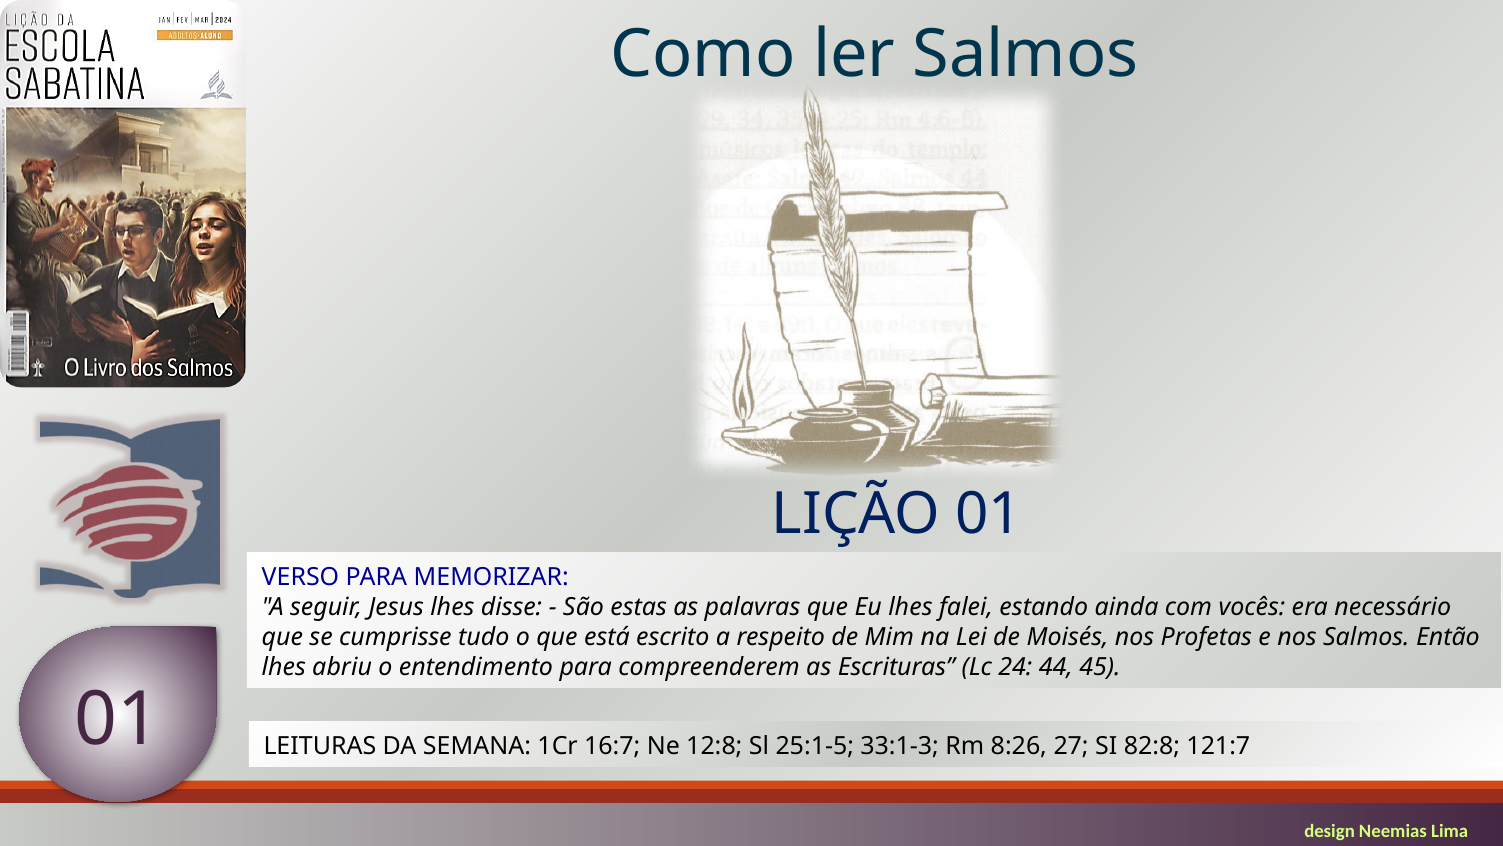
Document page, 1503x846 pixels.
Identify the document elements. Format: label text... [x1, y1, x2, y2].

text_box VERSO PARA MEMORIZAR: "A seguir, Jesus lhes disse: - São estas as palavras que Eu lhes falei, estando ainda com vocês: era necessário que se cumprisse tudo o que está escrito a respeito de Mim na Lei de Moisés, nos Profetas e nos Salmos. Então lhes abriu o entendimento para compreenderem as Escrituras” (Lc 24: 44, 45). [246, 552, 1501, 688]
picture [40, 418, 221, 599]
picture [681, 77, 1067, 485]
text_box LEITURAS DA SEMANA: 1Cr 16:7; Ne 12:8; Sl 25:1-5; 33:1-3; Rm 8:26, 27; SI 82:8; 121:7 [248, 721, 1503, 767]
text_box LIÇÃO 01 [555, 467, 1238, 553]
text_box [0, 802, 1503, 846]
picture [0, 0, 247, 388]
text_box Como ler Salmos [254, 2, 1503, 97]
text_box 01 [19, 626, 217, 802]
text_box design Neemias Lima [1252, 819, 1484, 840]
